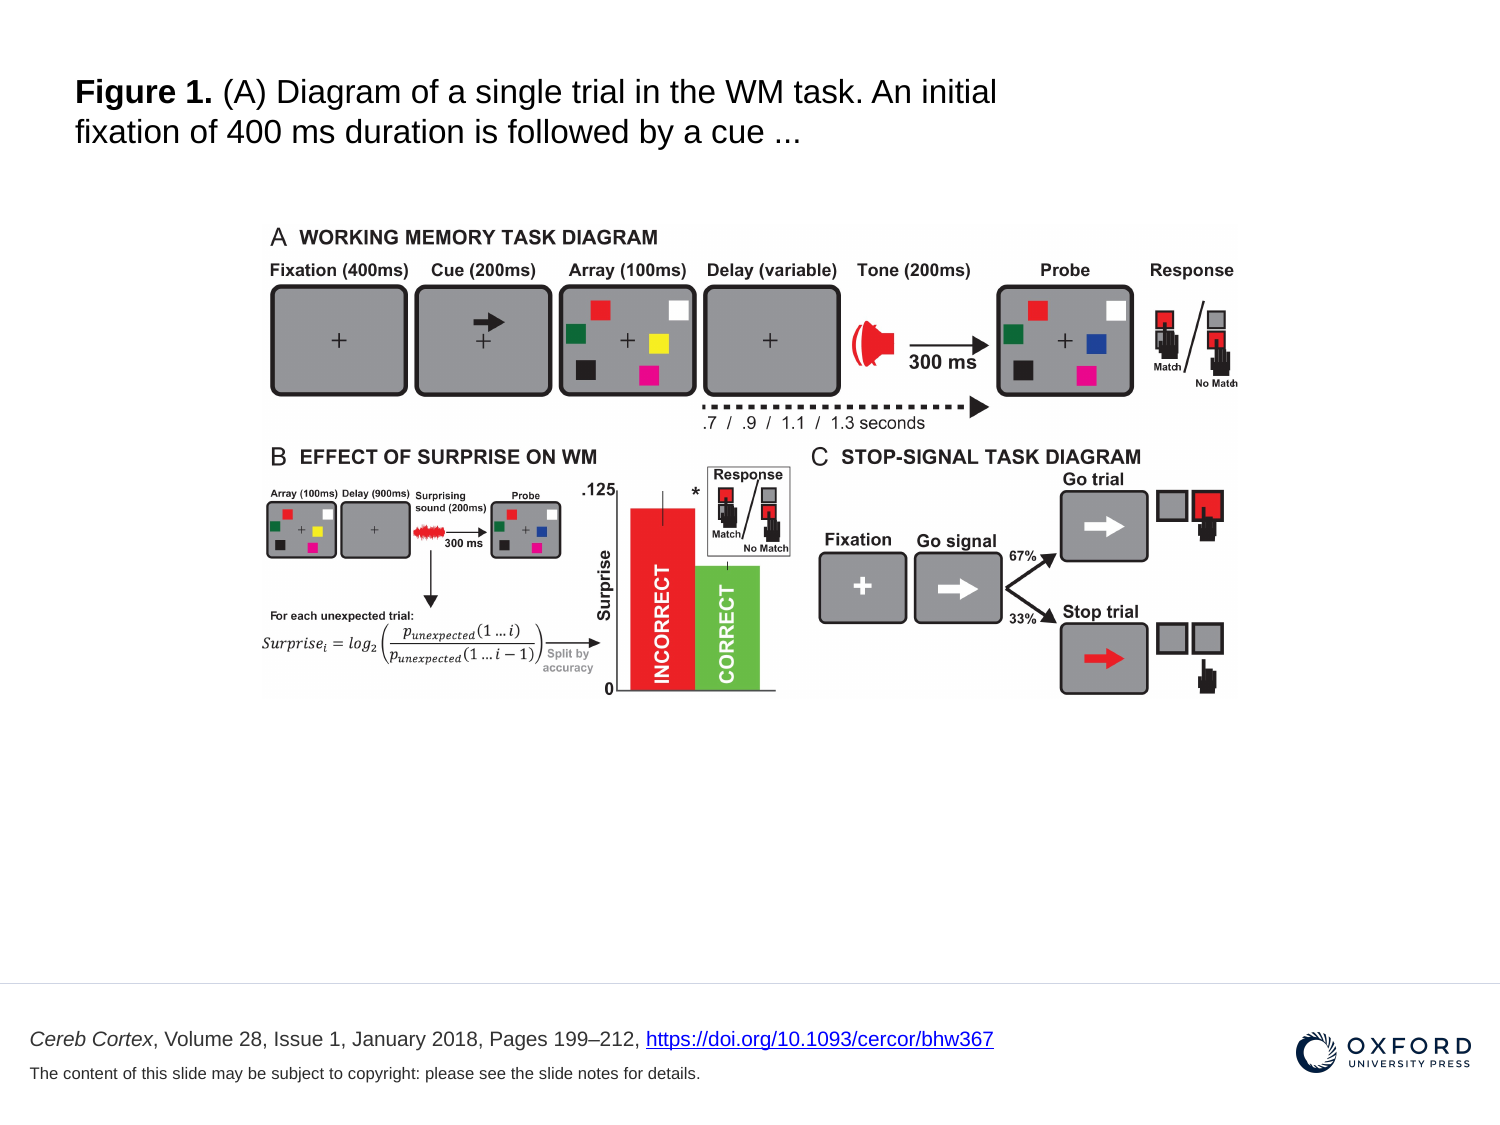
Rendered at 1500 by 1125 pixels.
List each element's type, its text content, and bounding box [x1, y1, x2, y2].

picture [1296, 1032, 1471, 1073]
footer Cereb Cortex, Volume 28, Issue 1, January 2018, Pages 199–212, https://doi.org/10.1093/cercor/bhw367 The content of this slide may be subject to copyright: please see the slide notes for details. [0, 983, 1260, 1125]
picture [262, 224, 1238, 699]
title Figure 1. (A) Diagram of a single trial in the WM task. An initial fixation of 400 ms duration is followed by a cue ... [75, 69, 1078, 171]
